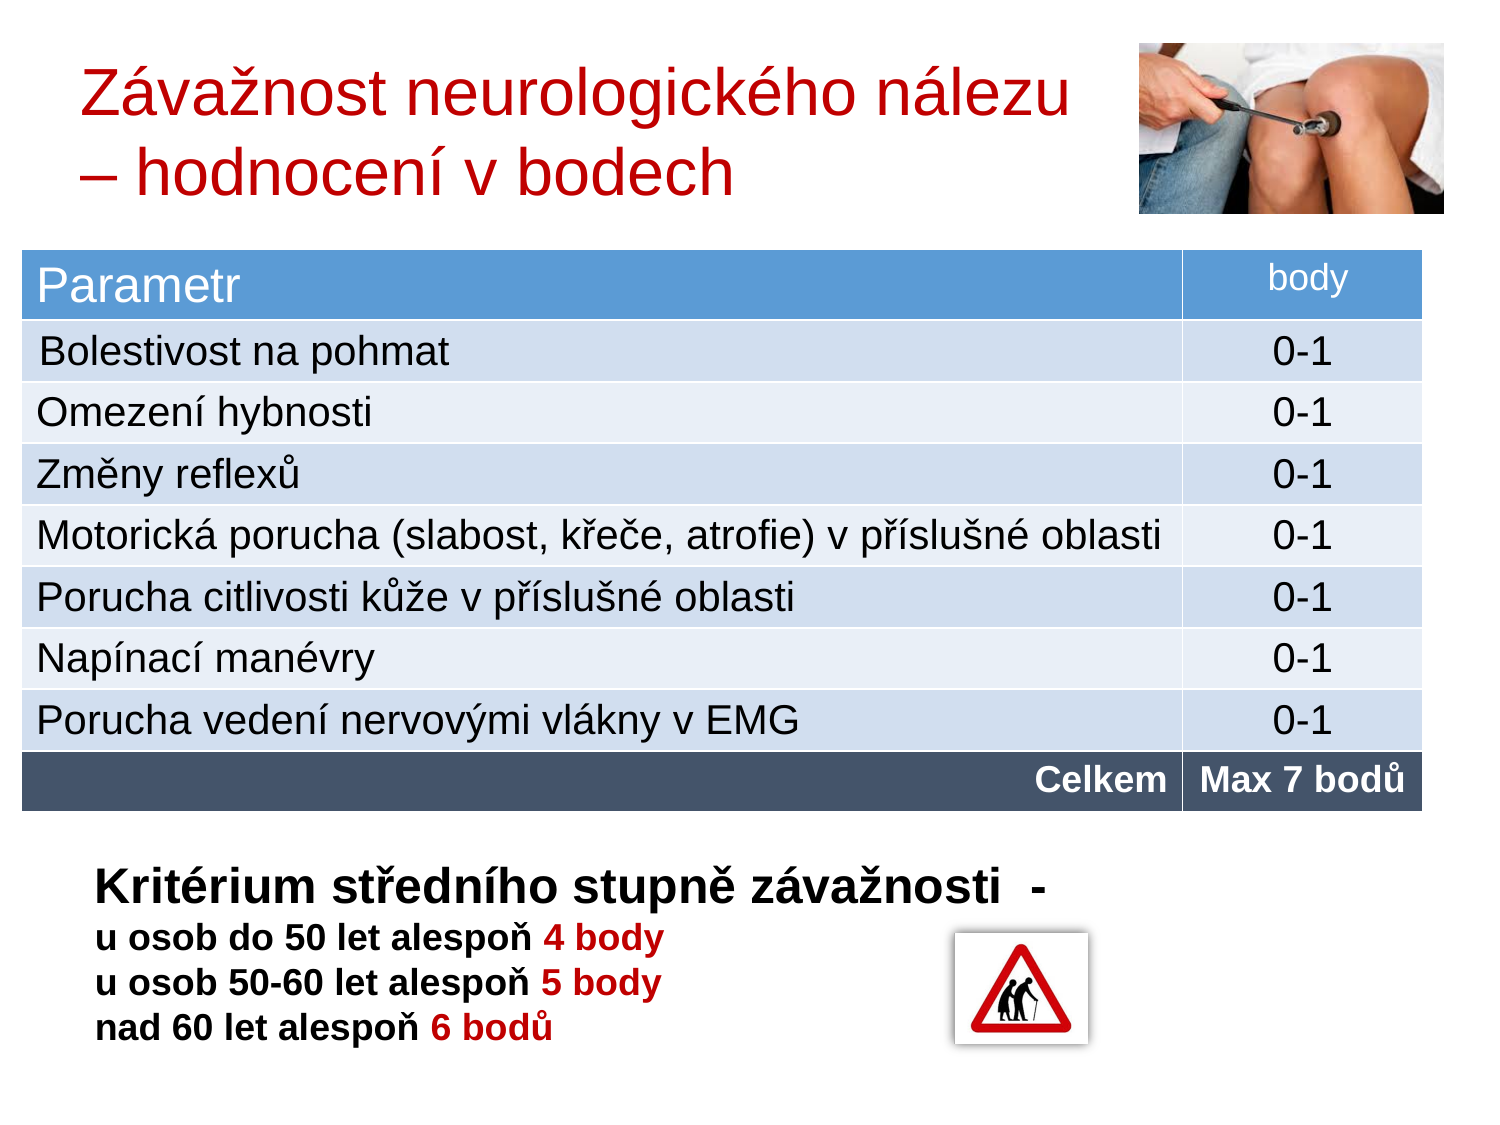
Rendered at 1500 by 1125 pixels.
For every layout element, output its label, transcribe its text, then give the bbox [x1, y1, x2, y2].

text_box Kritérium středního stupně závažnosti - u osob do 50 let alespoň 4 body u osob 50-60 let alespoň 5 body nad 60 let alespoň 6 bodů [80, 845, 1483, 1056]
table_cell Porucha vedení nervovými vlákny v EMG [22, 690, 1182, 750]
picture [938, 916, 1104, 1061]
table_cell 0-1 [1183, 690, 1422, 750]
table_cell Max 7 bodů [1183, 752, 1422, 811]
table_cell 0-1 [1183, 567, 1422, 627]
picture [1139, 43, 1444, 214]
table_cell Celkem [22, 752, 1182, 811]
table_cell Porucha citlivosti kůže v příslušné oblasti [22, 567, 1182, 627]
table_cell 0-1 [1183, 321, 1422, 381]
table_cell Napínací manévry [22, 629, 1182, 688]
table_cell Motorická porucha (slabost, křeče, atrofie) v příslušné oblasti [22, 506, 1182, 565]
table_cell Bolestivost na pohmat [22, 321, 1182, 381]
table_cell 0-1 [1183, 383, 1422, 442]
table_cell 0-1 [1183, 444, 1422, 504]
table_cell Omezení hybnosti [22, 383, 1182, 442]
table_header Parametr [22, 250, 1182, 319]
table_cell Změny reflexů [22, 444, 1182, 504]
table_header body [1183, 250, 1422, 319]
table_cell 0-1 [1183, 506, 1422, 565]
title Závažnost neurologického nálezu – hodnocení v bodech [64, 66, 1424, 217]
table_cell 0-1 [1183, 629, 1422, 688]
